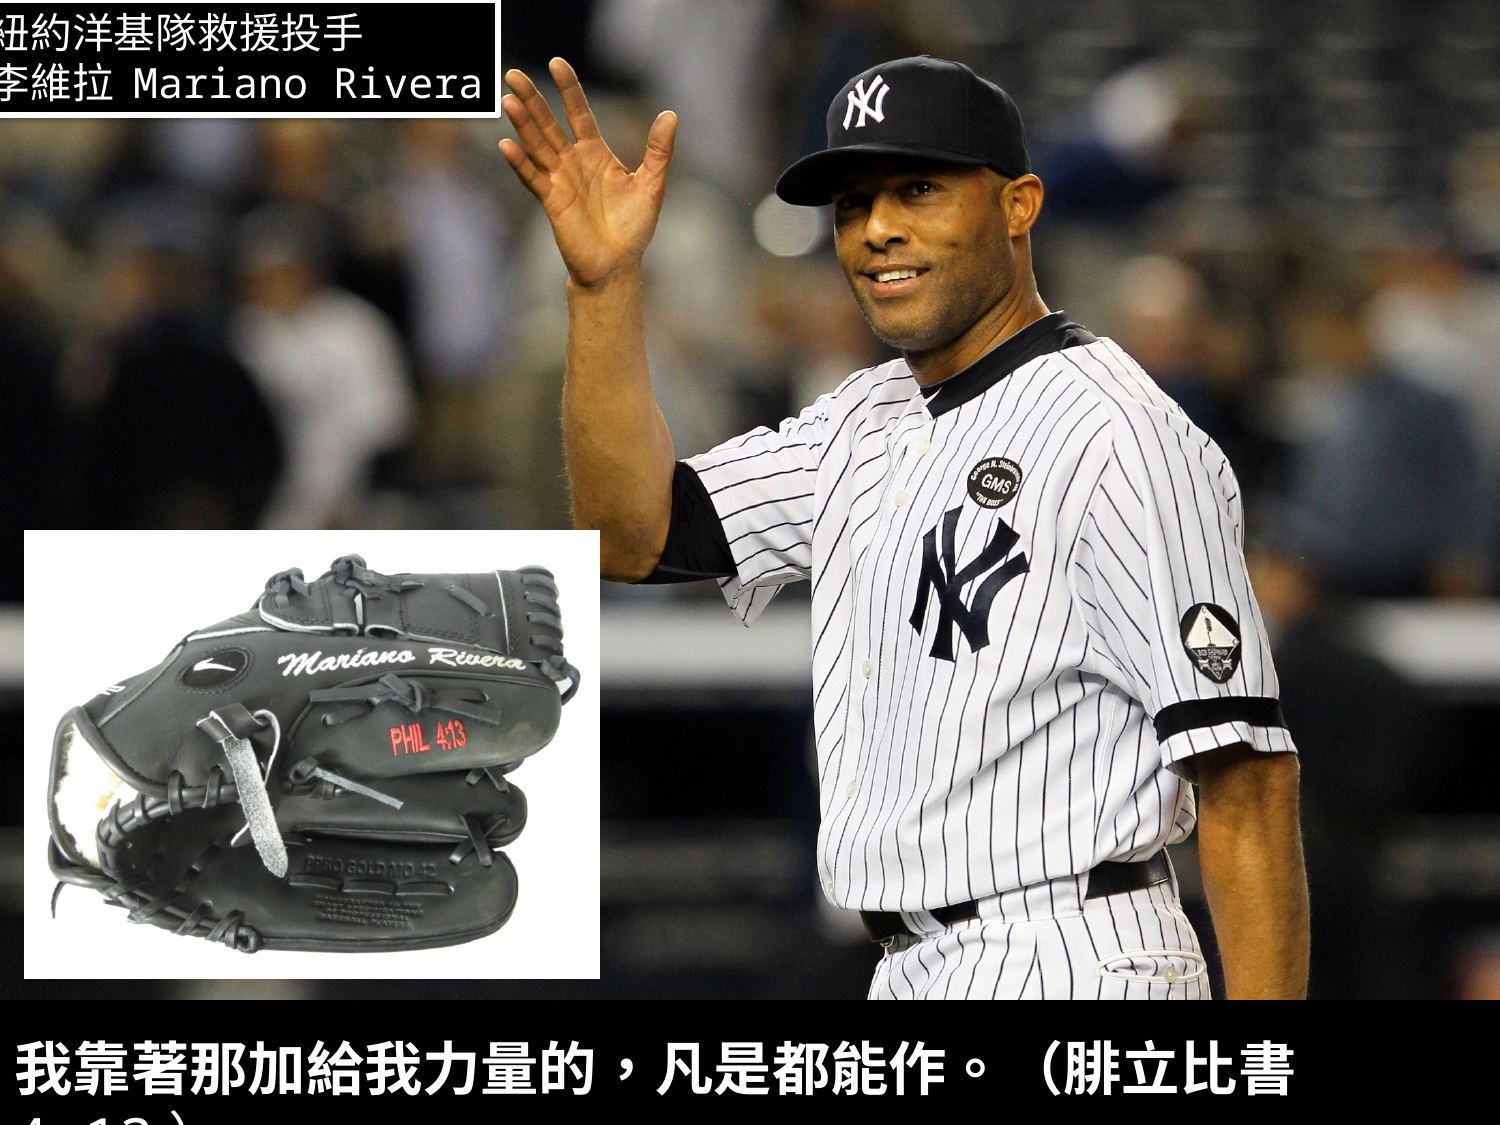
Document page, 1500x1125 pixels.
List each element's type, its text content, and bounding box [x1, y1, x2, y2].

picture [0, 0, 1500, 1001]
text_box 我靠著那加給我力量的，凡是都能作。（腓立比書4:13） [0, 1023, 1500, 1125]
